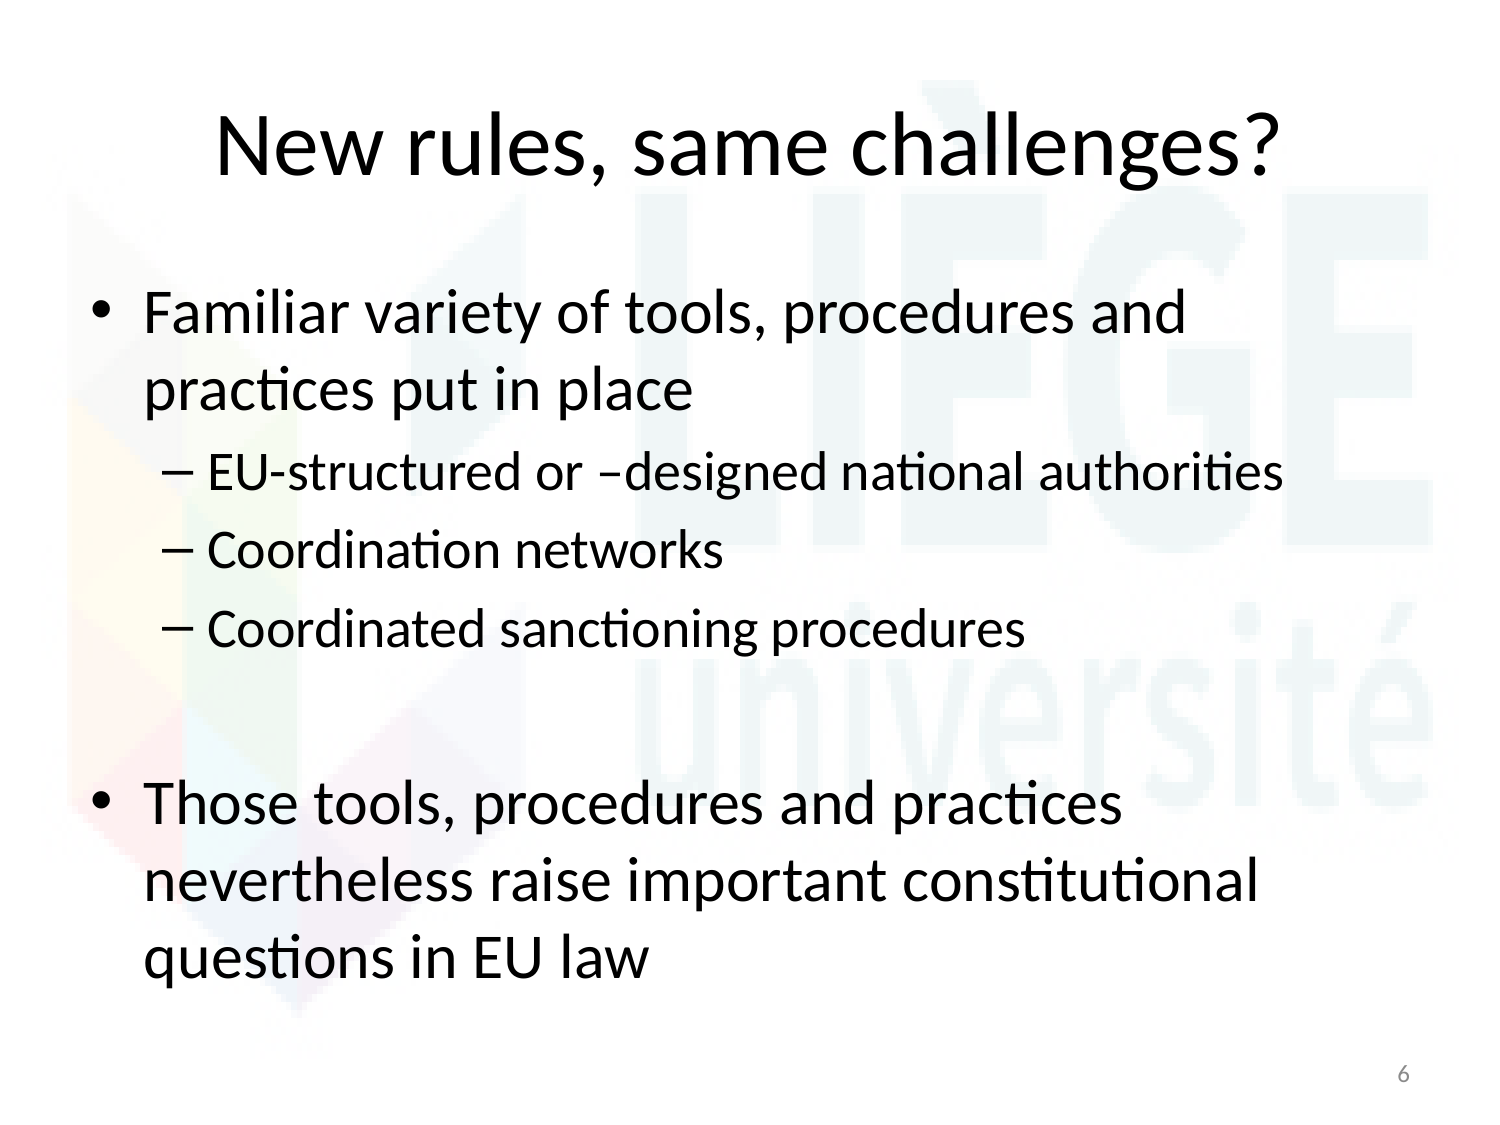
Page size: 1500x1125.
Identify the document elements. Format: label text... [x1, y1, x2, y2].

title New rules, same challenges? [75, 45, 1425, 233]
slide_number 6 [1074, 1042, 1425, 1103]
list Familiar variety of tools, procedures and practices put in place EU-structured or –designed national authorities Coordination networks Coordinated sanctioning procedures Those tools, procedures and practices nevertheless raise important constitutional questions in EU law [75, 262, 1425, 1005]
